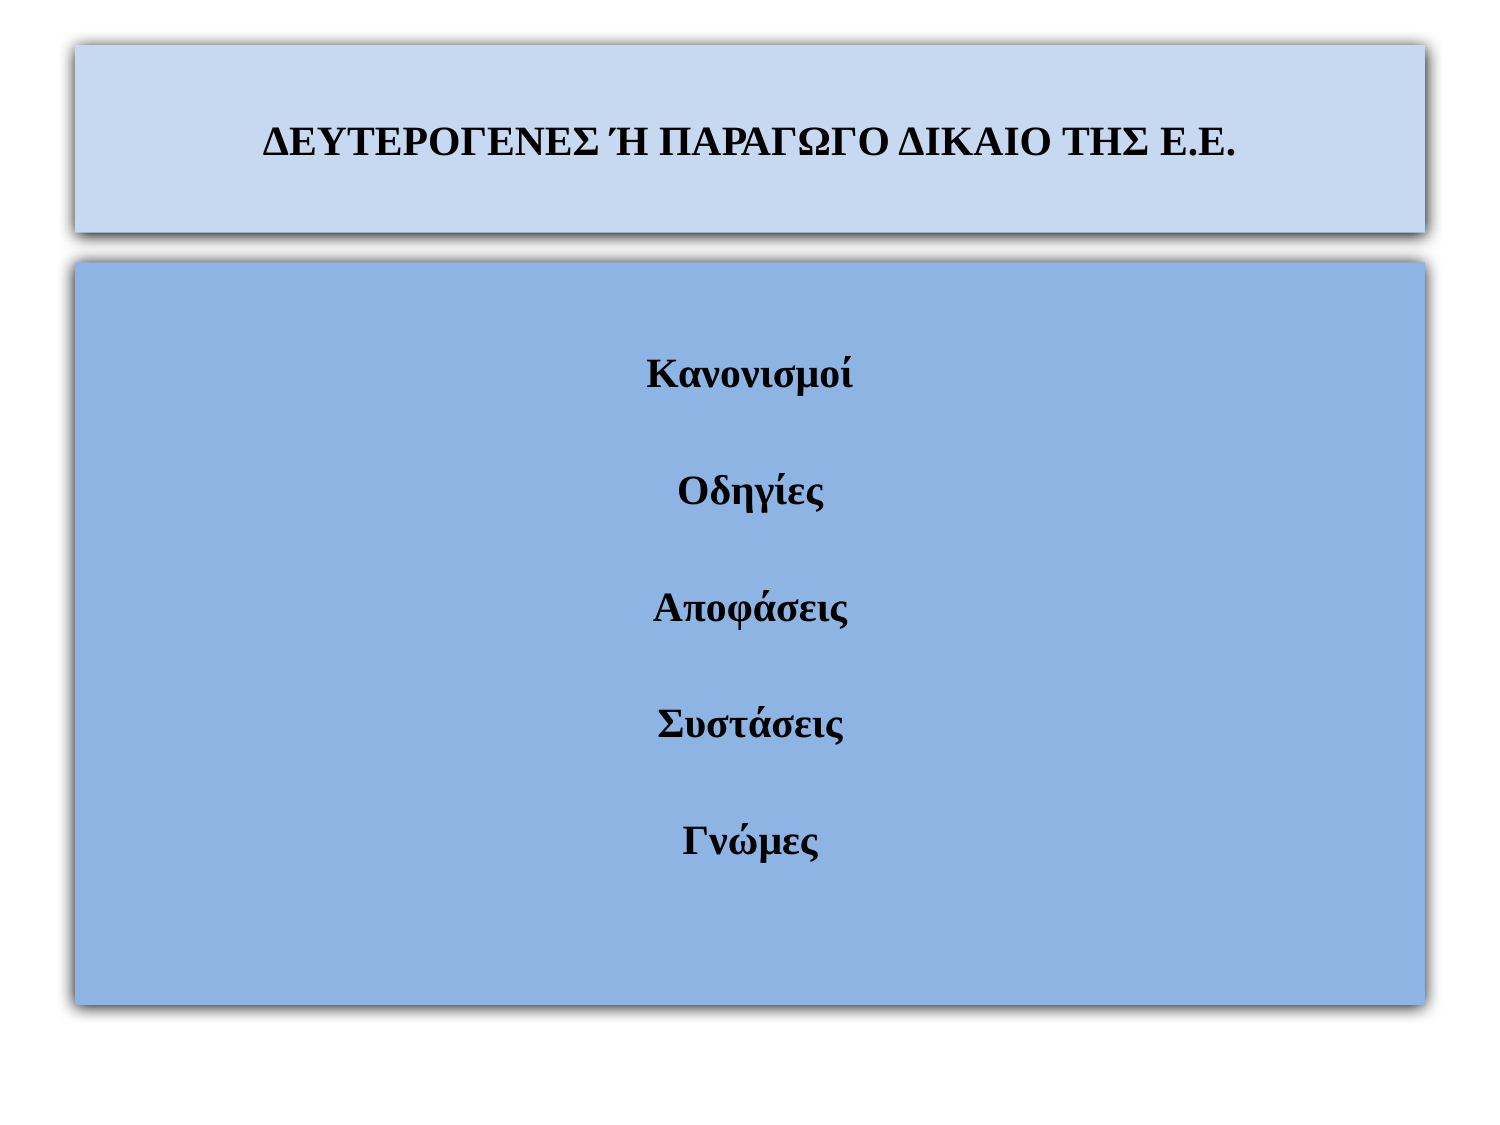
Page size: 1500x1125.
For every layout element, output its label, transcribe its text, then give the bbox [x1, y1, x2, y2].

list Κανονισμοί Οδηγίες Αποφάσεις Συστάσεις Γνώμες [75, 262, 1425, 1005]
title ΔΕΥΤΕΡΟΓΕΝΕΣ Ή ΠΑΡΑΓΩΓΟ ΔΙΚΑΙΟ ΤΗΣ Ε.Ε. [75, 45, 1425, 233]
